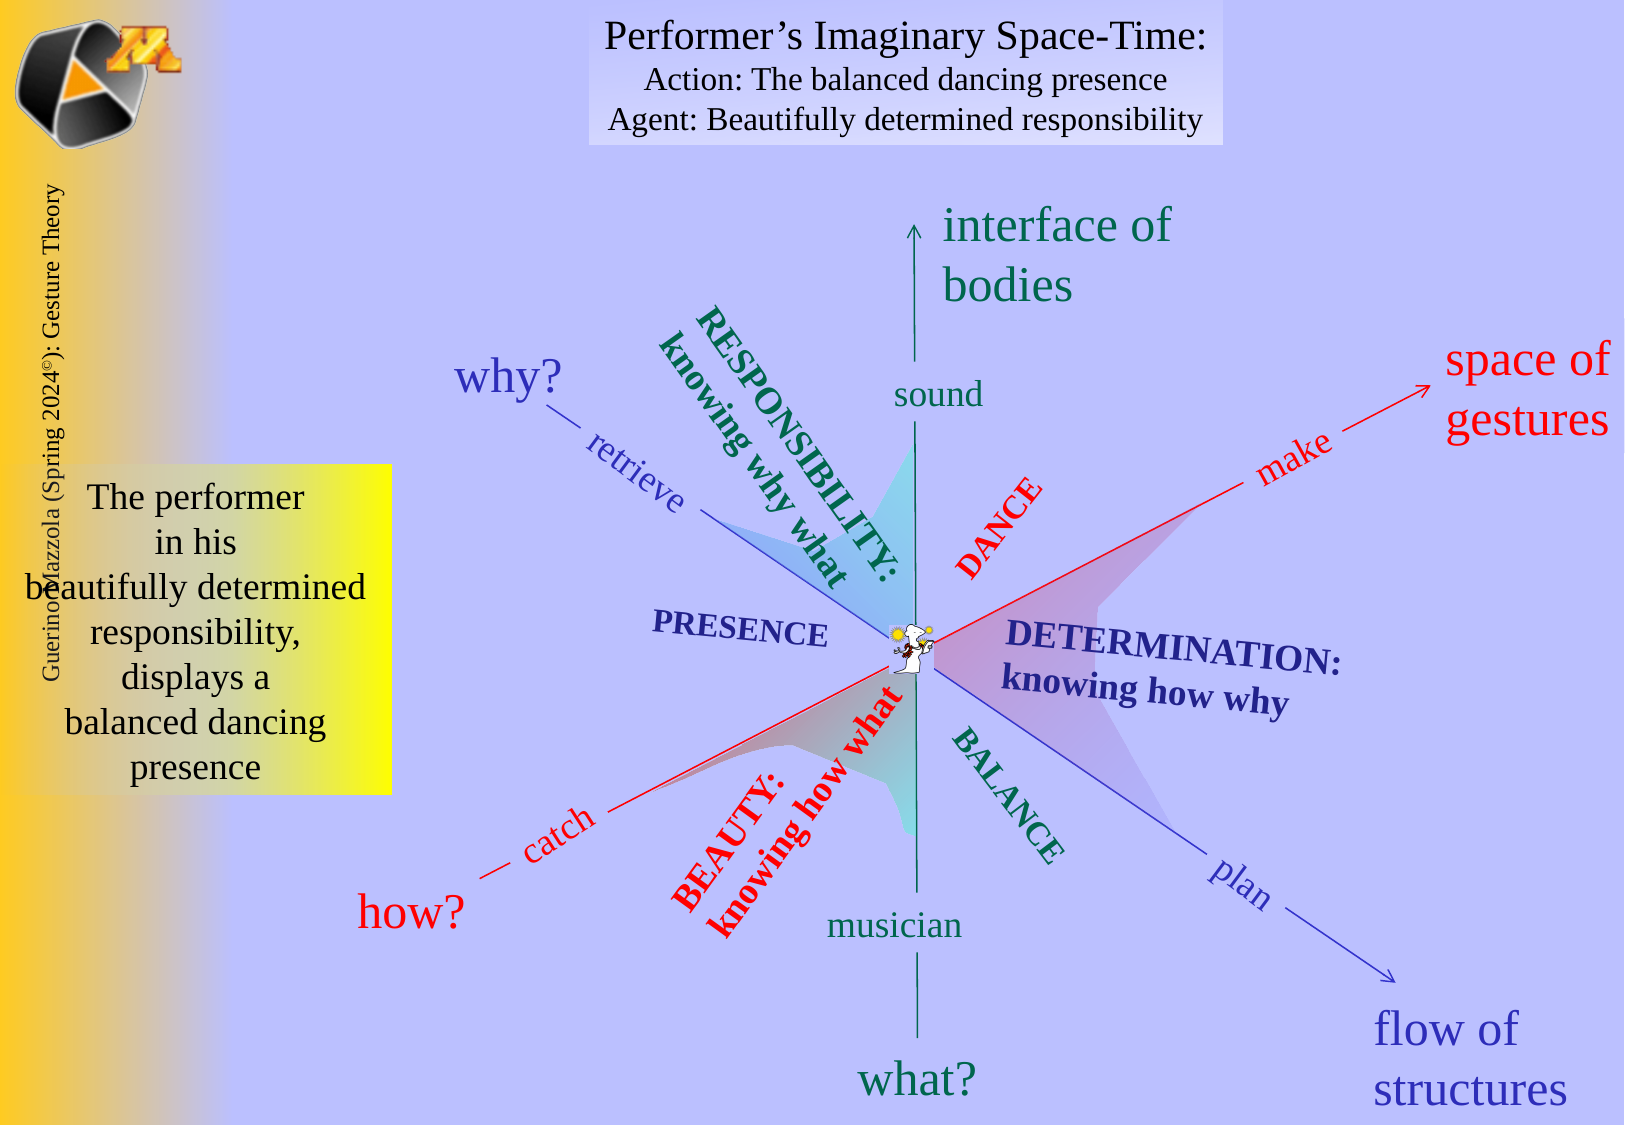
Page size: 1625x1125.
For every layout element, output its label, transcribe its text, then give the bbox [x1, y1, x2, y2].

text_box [648, 451, 709, 500]
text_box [811, 842, 1197, 1039]
text_box how? [342, 871, 481, 947]
picture [888, 624, 935, 675]
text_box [1045, 501, 1203, 835]
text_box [636, 501, 709, 835]
text_box why? [439, 335, 474, 411]
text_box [546, 888, 1585, 1125]
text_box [1202, 318, 1625, 879]
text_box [811, 183, 1197, 500]
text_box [714, 443, 1039, 894]
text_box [479, 318, 806, 879]
text_box RESPONSIBILITY: knowing why what [673, 280, 749, 316]
text_box Performer’s Imaginary Space-Time: Action: The balanced dancing presence Agent: Beautifully determined responsibility [589, 0, 1223, 145]
picture [12, 18, 197, 149]
text_box The performer in his beautifully determined responsibility, displays a balanced dancing presence [0, 464, 392, 795]
